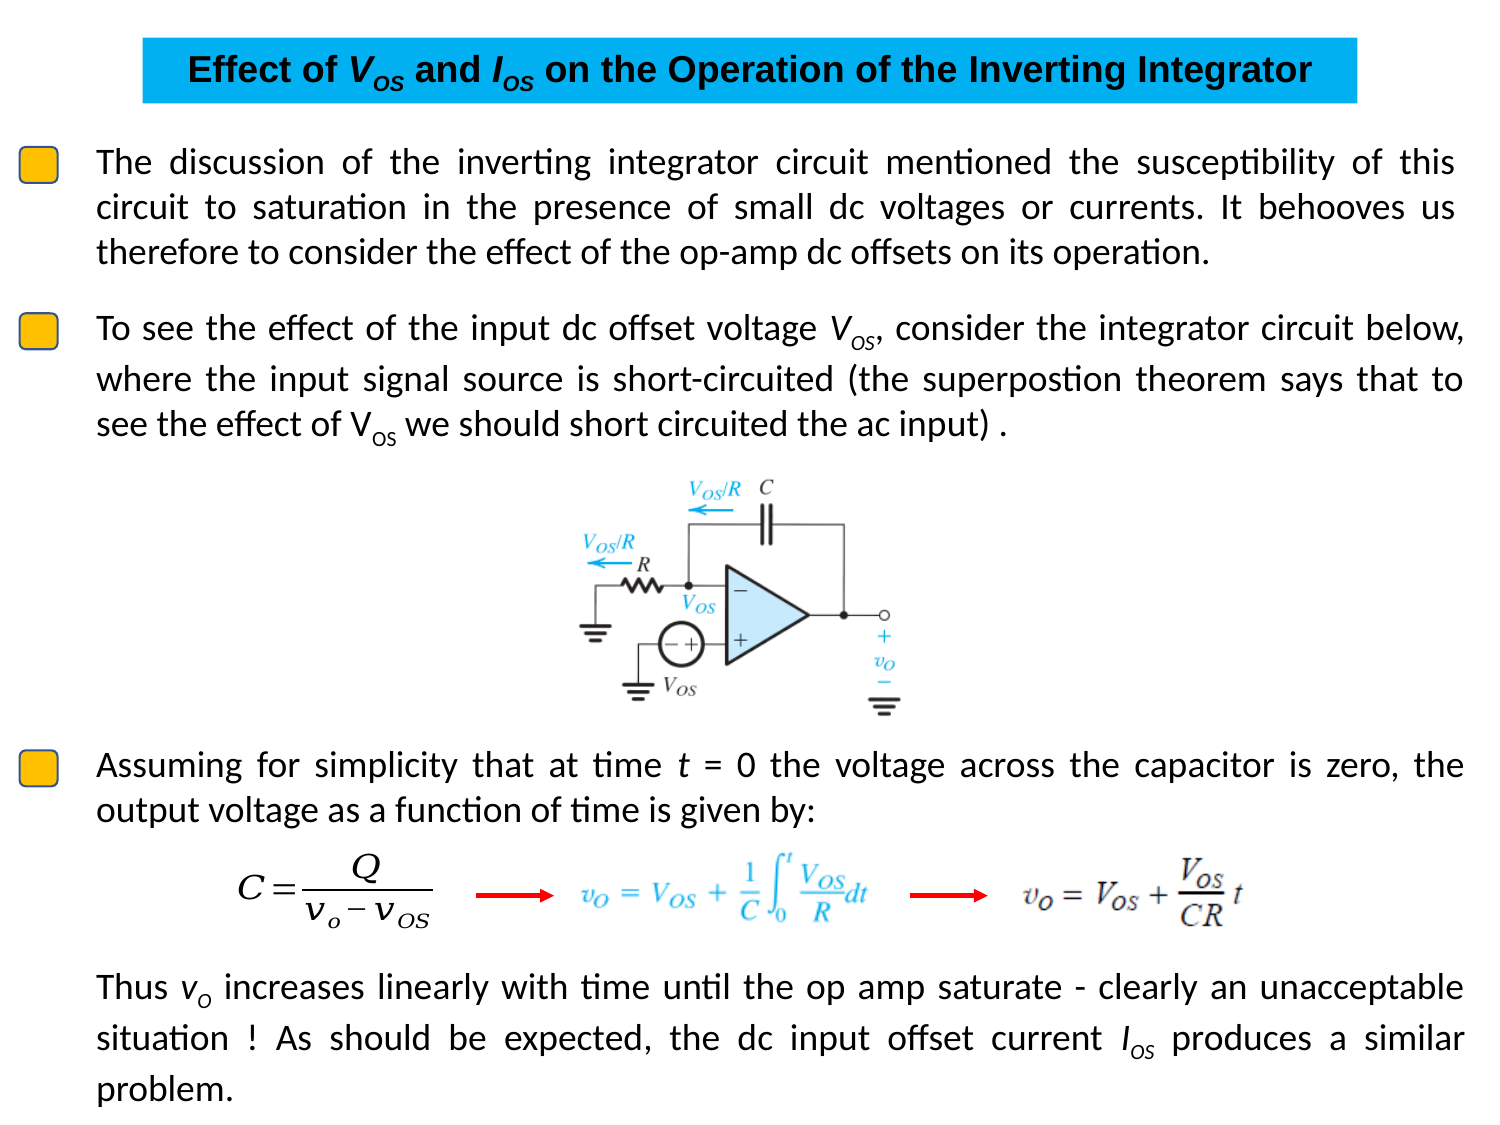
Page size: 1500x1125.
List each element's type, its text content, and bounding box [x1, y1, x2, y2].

text_box [18, 145, 59, 184]
picture [578, 844, 875, 935]
text_box Thus vO increases linearly with time until the op amp saturate - clearly an unacceptable situation ! As should be expected, the dc input offset current IOS produces a similar problem. [81, 954, 1481, 1117]
text_box Effect of VOS and IOS on the Operation of the Inverting Integrator [142, 37, 1358, 104]
picture [564, 448, 911, 729]
text_box To see the effect of the input dc offset voltage VOS, consider the integrator circuit below, where the input signal source is short-circuited (the superpostion theorem says that to see the effect of VOS we should short circuited the ac input) . [81, 295, 1481, 458]
text_box [18, 312, 59, 351]
text_box The discussion of the inverting integrator circuit mentioned the susceptibility of this circuit to saturation in the presence of small dc voltages or currents. It behooves us therefore to consider the effect of the op-amp dc offsets on its operation. [81, 129, 1472, 280]
picture [1014, 852, 1265, 939]
text_box [18, 749, 59, 788]
text_box Assuming for simplicity that at time t = 0 the voltage across the capacitor is zero, the output voltage as a function of time is given by: [81, 733, 1481, 838]
